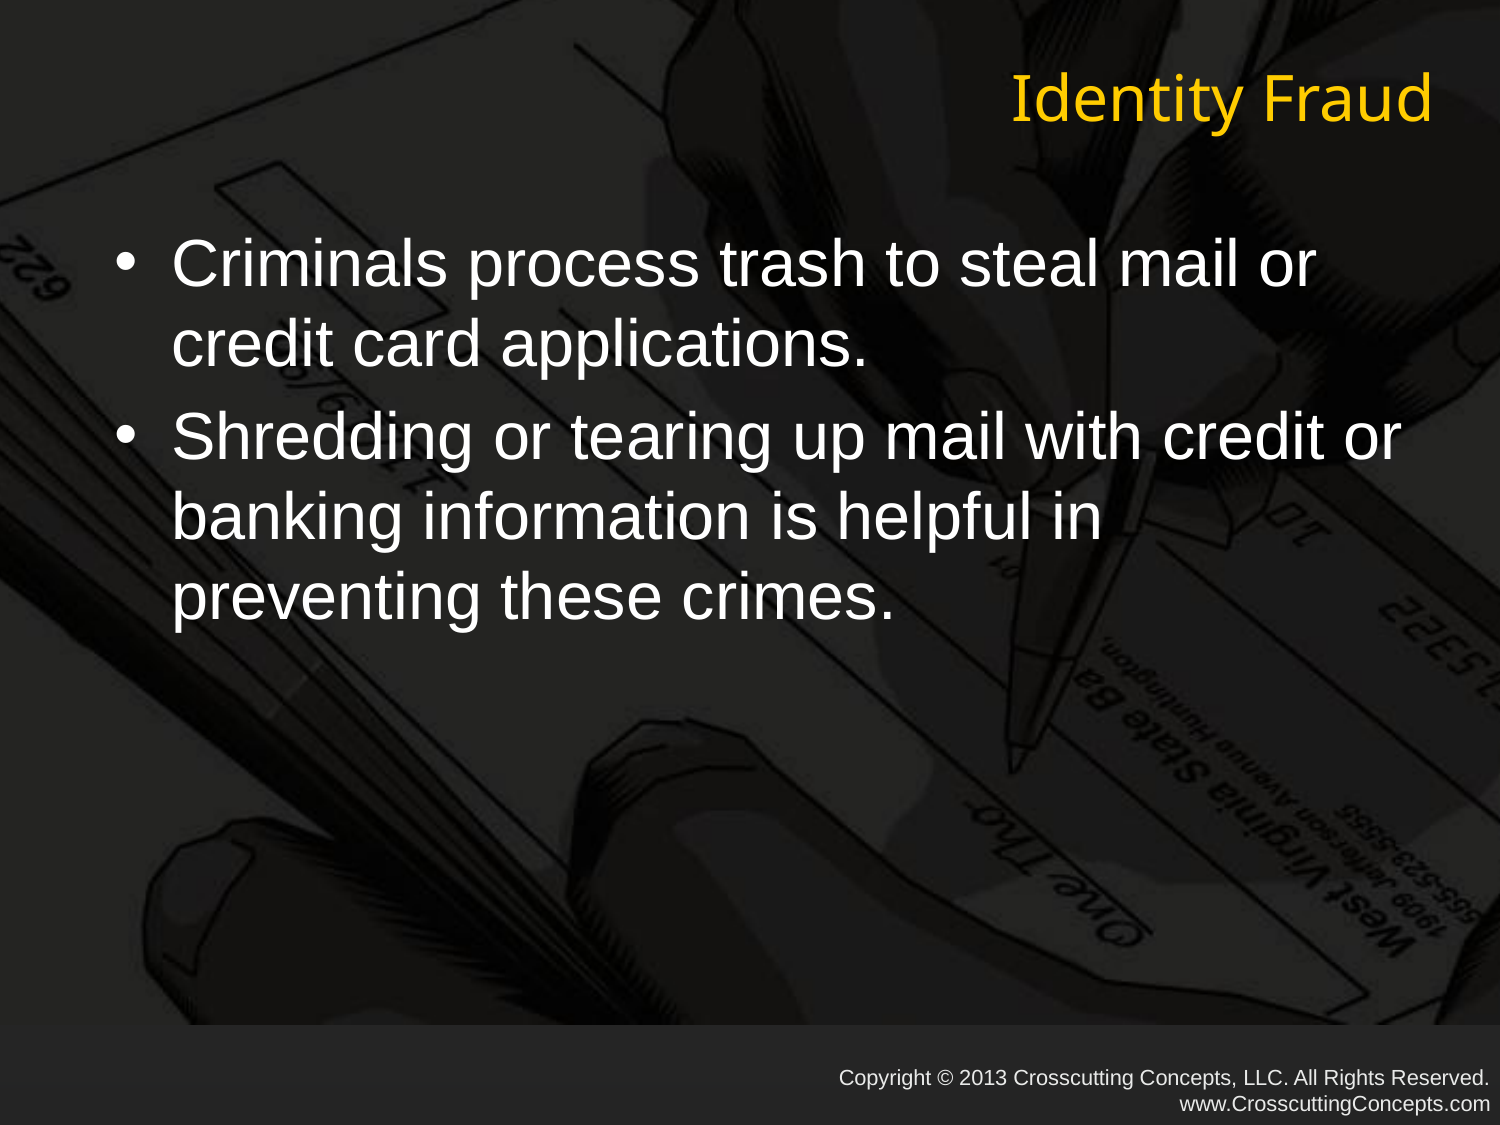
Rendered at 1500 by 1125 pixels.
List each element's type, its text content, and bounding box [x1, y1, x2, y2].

title Identity Fraud [99, 50, 1450, 143]
list Criminals process trash to steal mail or credit card applications. Shredding or tearing up mail with credit or banking information is helpful in preventing these crimes. [99, 212, 1438, 1038]
picture [0, 0, 1500, 1025]
